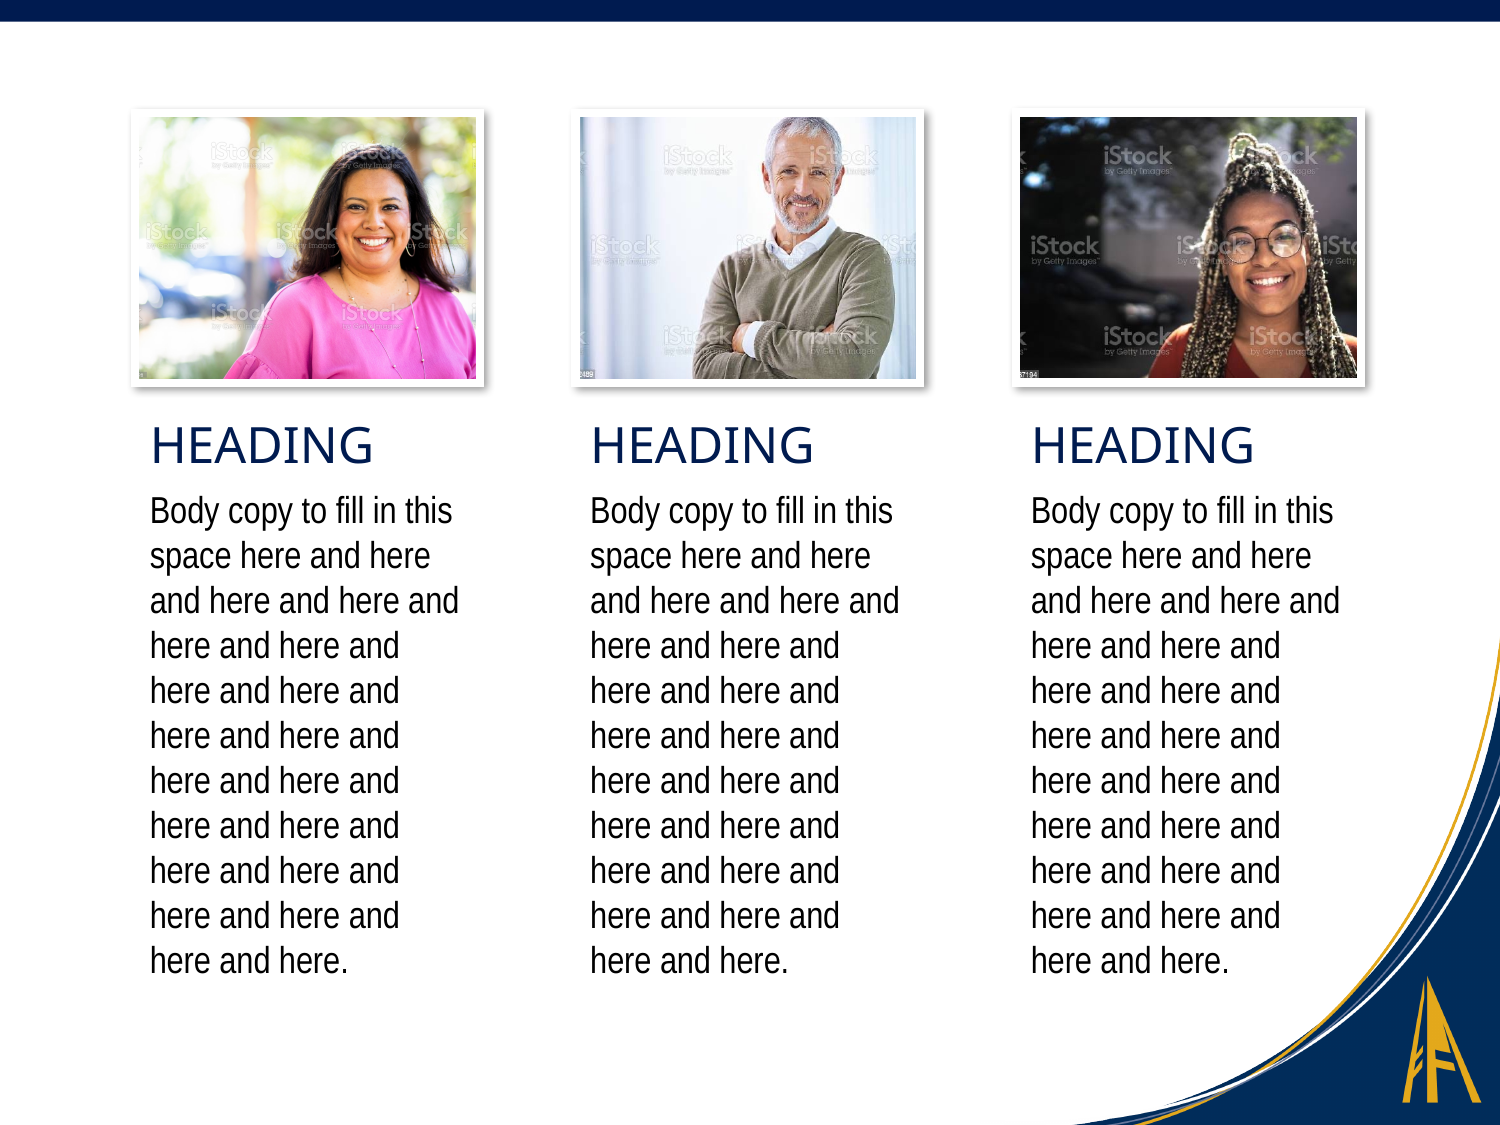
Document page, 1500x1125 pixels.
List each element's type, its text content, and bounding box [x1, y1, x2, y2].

picture [0, 23, 1500, 1125]
text_box [1015, 111, 1362, 383]
text_box HEADING Body copy to fill in this space here and here and here and here and here and here and here and here and here and here and here and here and here and here and here and here and here and here and here and here. [135, 406, 480, 989]
text_box [574, 112, 921, 384]
text_box [0, 0, 1500, 23]
text_box HEADING Body copy to fill in this space here and here and here and here and here and here and here and here and here and here and here and here and here and here and here and here and here and here and here and here. [575, 406, 921, 989]
text_box HEADING Body copy to fill in this space here and here and here and here and here and here and here and here and here and here and here and here and here and here and here and here and here and here and here and here. [1016, 406, 1361, 989]
text_box [134, 112, 481, 384]
